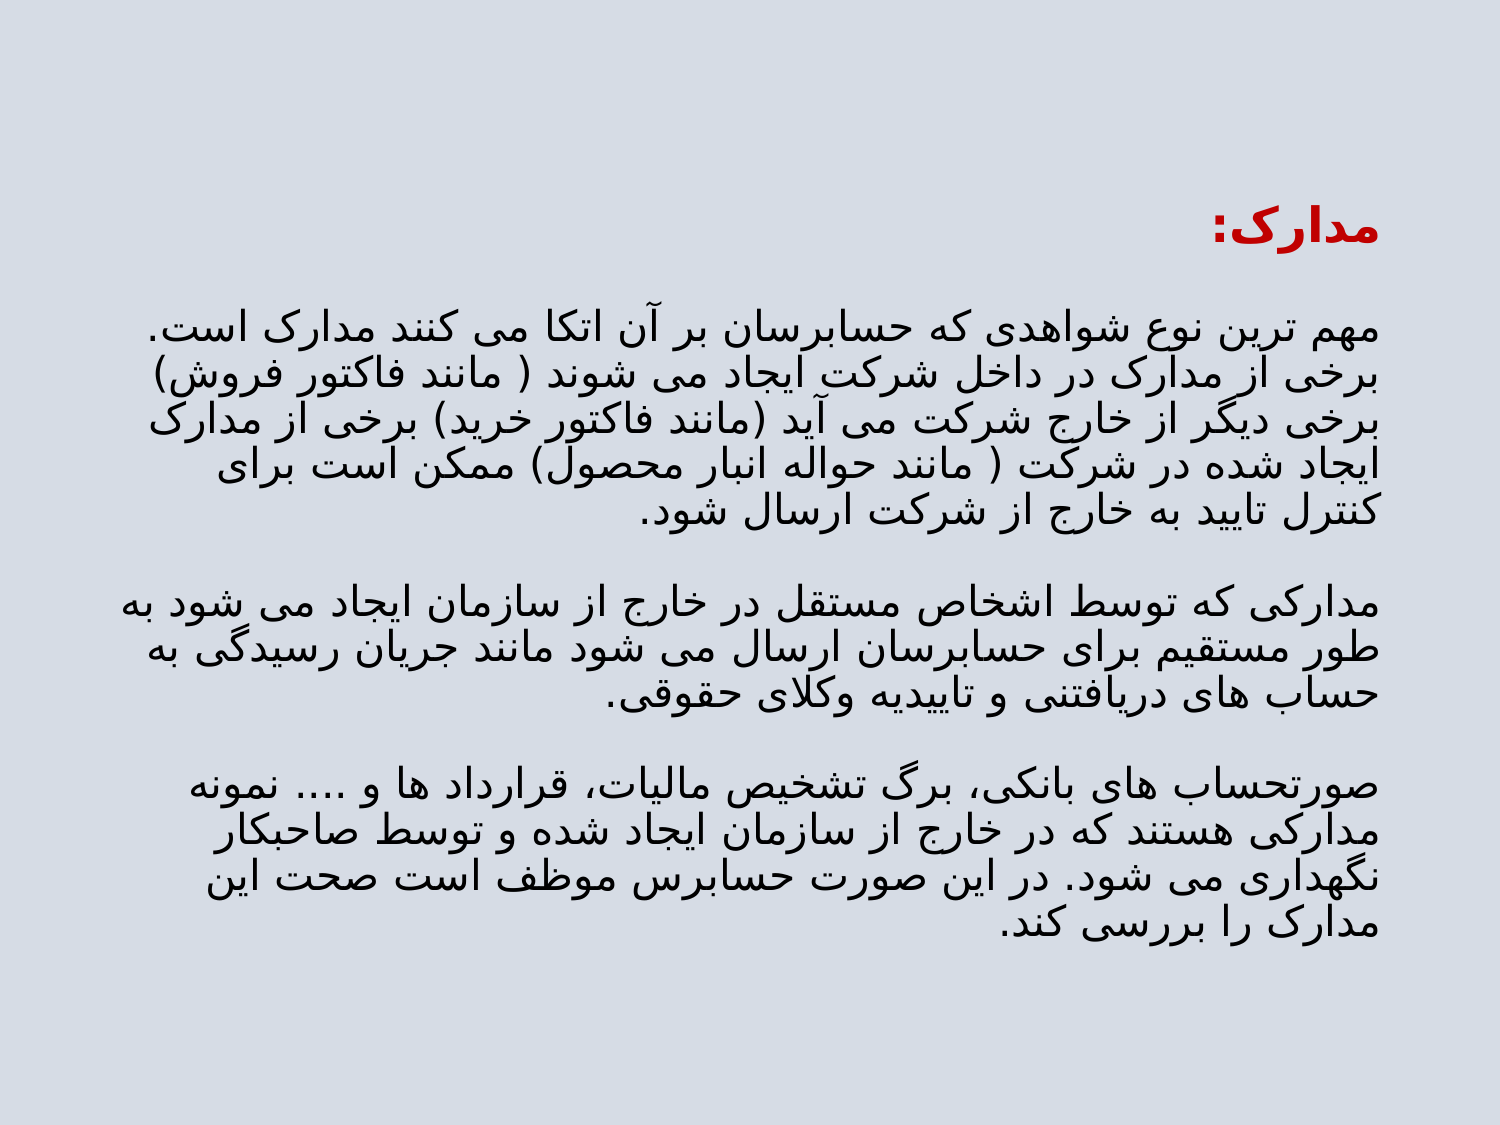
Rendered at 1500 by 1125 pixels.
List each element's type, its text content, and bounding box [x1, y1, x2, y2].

title مدارک: مهم ترین نوع شواهدی که حسابرسان بر آن اتکا می کنند مدارک است. برخی از مدارک در داخل شرکت ایجاد می شوند ( مانند فاکتور فروش) برخی دیگر از خارج شرکت می آید (مانند فاکتور خرید) برخی از مدارک ایجاد شده در شرکت ( مانند حواله انبار محصول) ممکن است برای کنترل تایید به خارج از شرکت ارسال شود. مدارکی که توسط اشخاص مستقل در خارج از سازمان ایجاد می شود به طور مستقیم برای حسابرسان ارسال می شود مانند جریان رسیدگی به حساب های دریافتنی و تاییدیه وکلای حقوقی. صورتحساب های بانکی، برگ تشخیص مالیات، قرارداد ها و .... نمونه مدارکی هستند که در خارج از سازمان ایجاد شده و توسط صاحبکار نگهداری می شود. در این صورت حسابرس موظف است صحت این مدارک را بررسی کند. [103, 185, 1397, 961]
